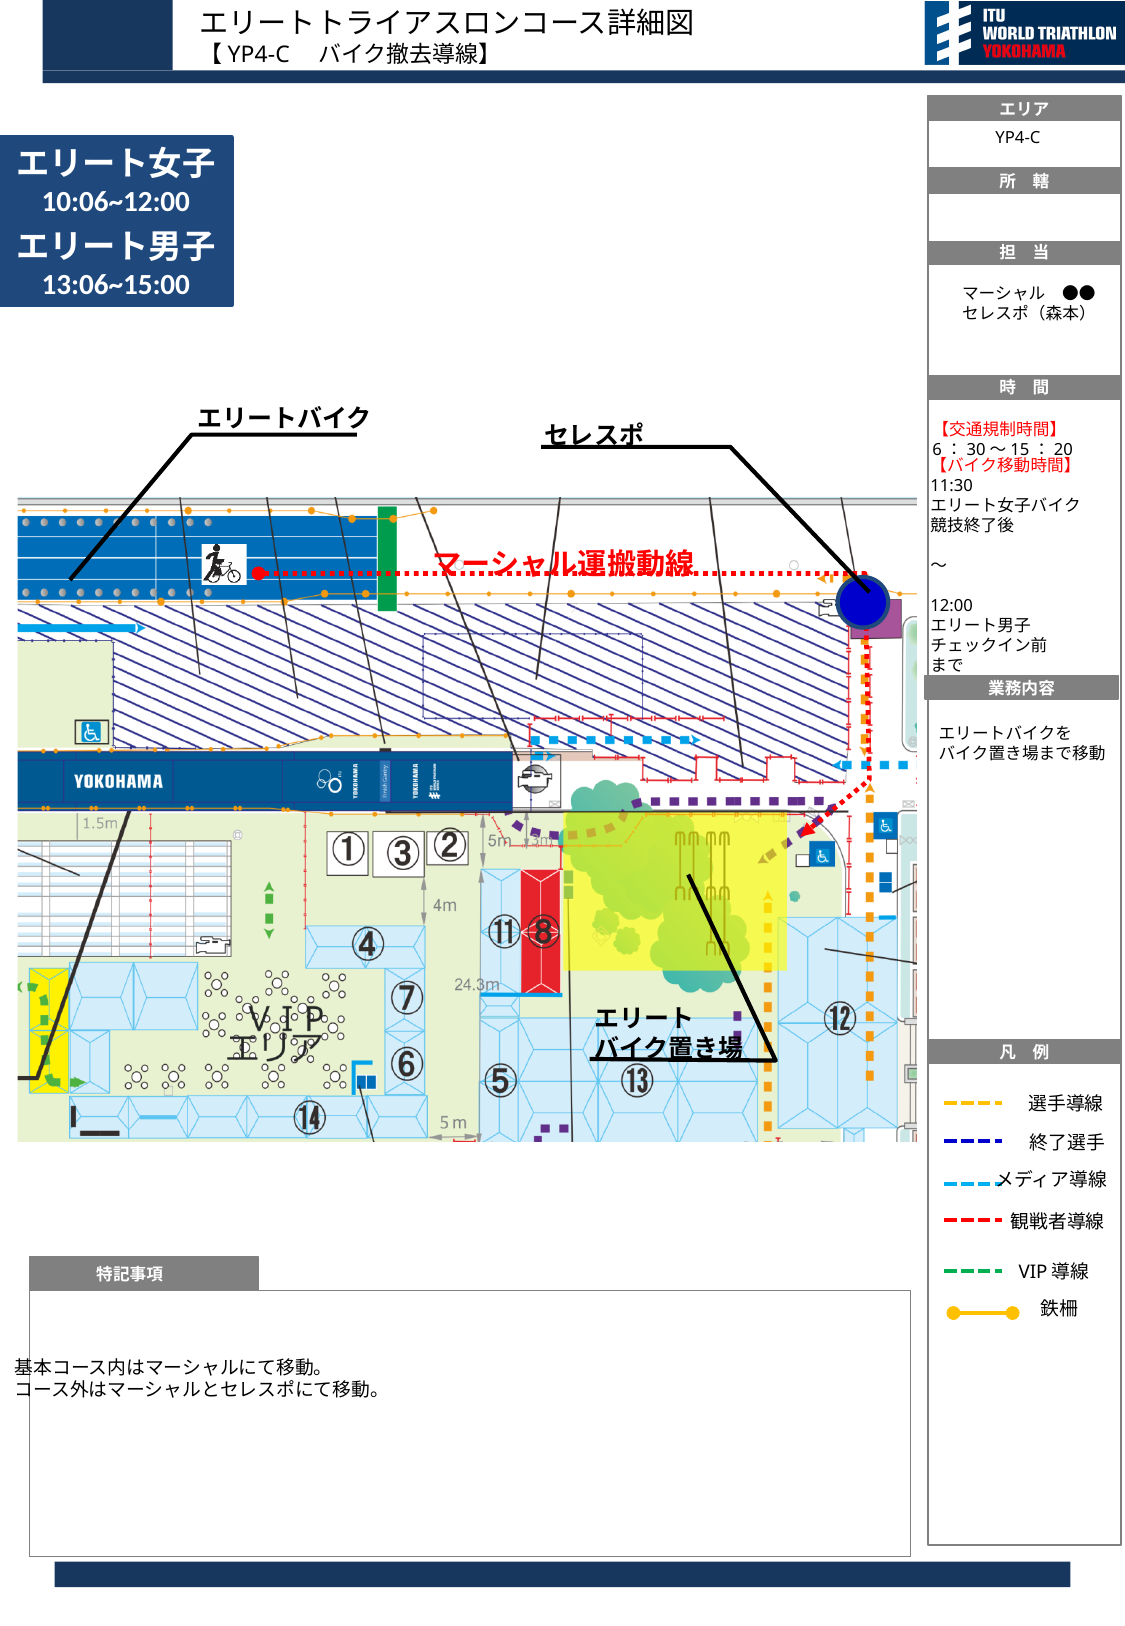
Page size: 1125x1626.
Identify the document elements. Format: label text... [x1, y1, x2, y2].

text_box エリートトライアスロンコース詳細図 【YP4-C バイク撤去導線】 [184, 0, 890, 75]
text_box 特記事項 [27, 1255, 261, 1293]
text_box 基本コース内はマーシャルにて移動。 コース外はマーシャルとセレスポにて移動。 [0, 1348, 404, 1431]
text_box マーシャル ●● セレスポ（森本） [947, 275, 1111, 351]
text_box [138, 432, 357, 495]
text_box [27, 1288, 913, 1559]
text_box セレスポ [527, 410, 779, 458]
text_box YP4-C [980, 119, 1056, 155]
text_box エリートバイク [180, 393, 457, 441]
text_box エリート女子 10:06~12:00 [0, 135, 234, 219]
text_box [566, 458, 780, 495]
text_box 【バイク移動時間】 11:30 エリート女子バイク 競技終了後 ～ 12:00 エリート男子 チェックイン前 まで [915, 447, 1096, 682]
text_box エリート男子 13:06~15:00 [0, 219, 234, 307]
text_box エリートバイクを バイク置き場まで移動 [923, 715, 1121, 770]
picture [17, 496, 918, 1143]
